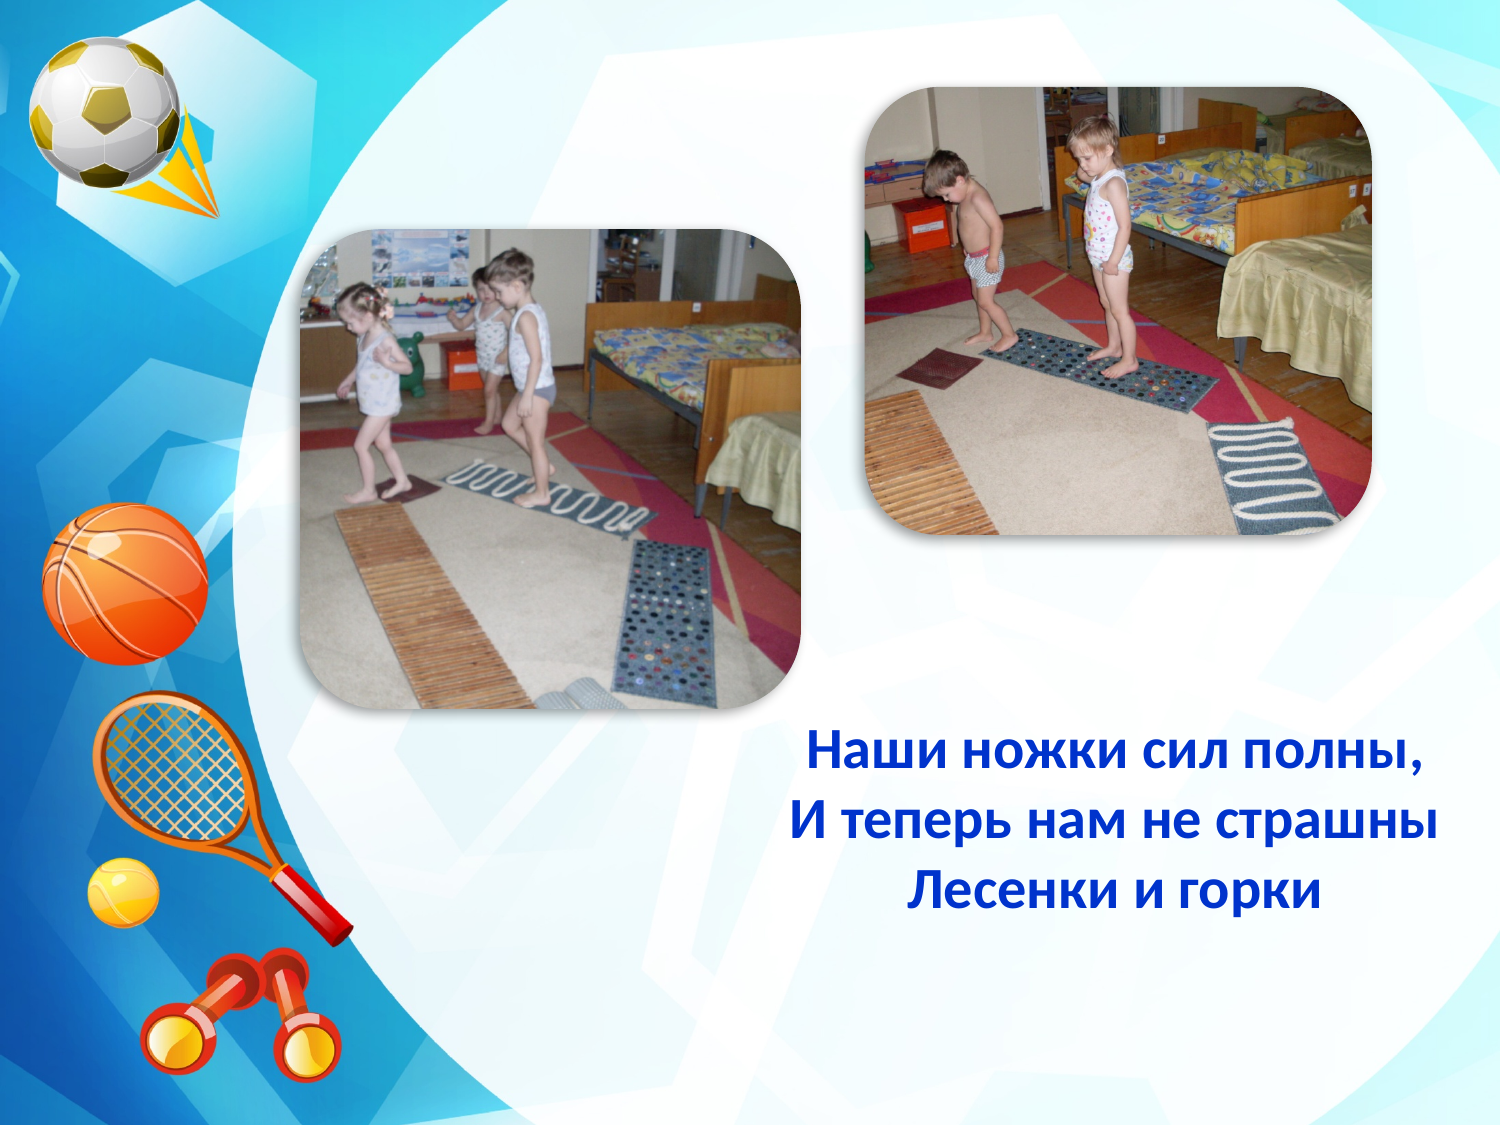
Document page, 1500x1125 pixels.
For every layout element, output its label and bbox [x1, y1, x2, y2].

text_box [0, 0, 1500, 1125]
